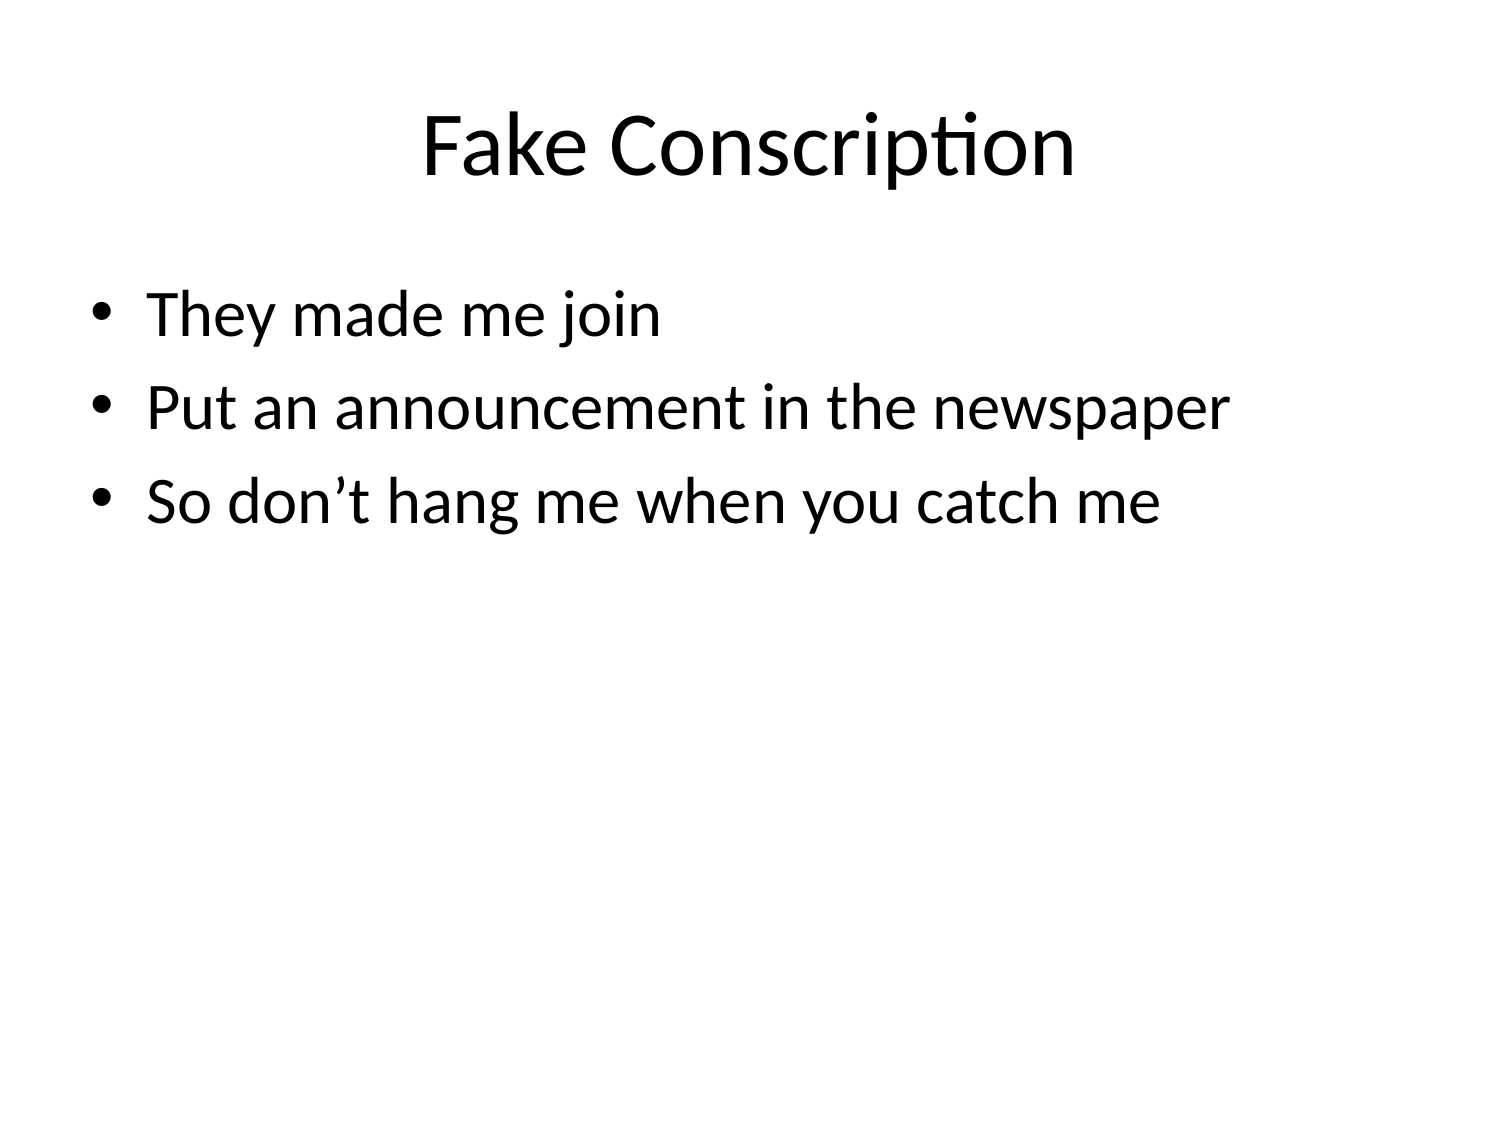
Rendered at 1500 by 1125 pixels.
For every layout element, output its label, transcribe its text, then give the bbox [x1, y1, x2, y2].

list They made me join Put an announcement in the newspaper So don’t hang me when you catch me [75, 262, 1425, 1005]
title Fake Conscription [75, 45, 1425, 233]
